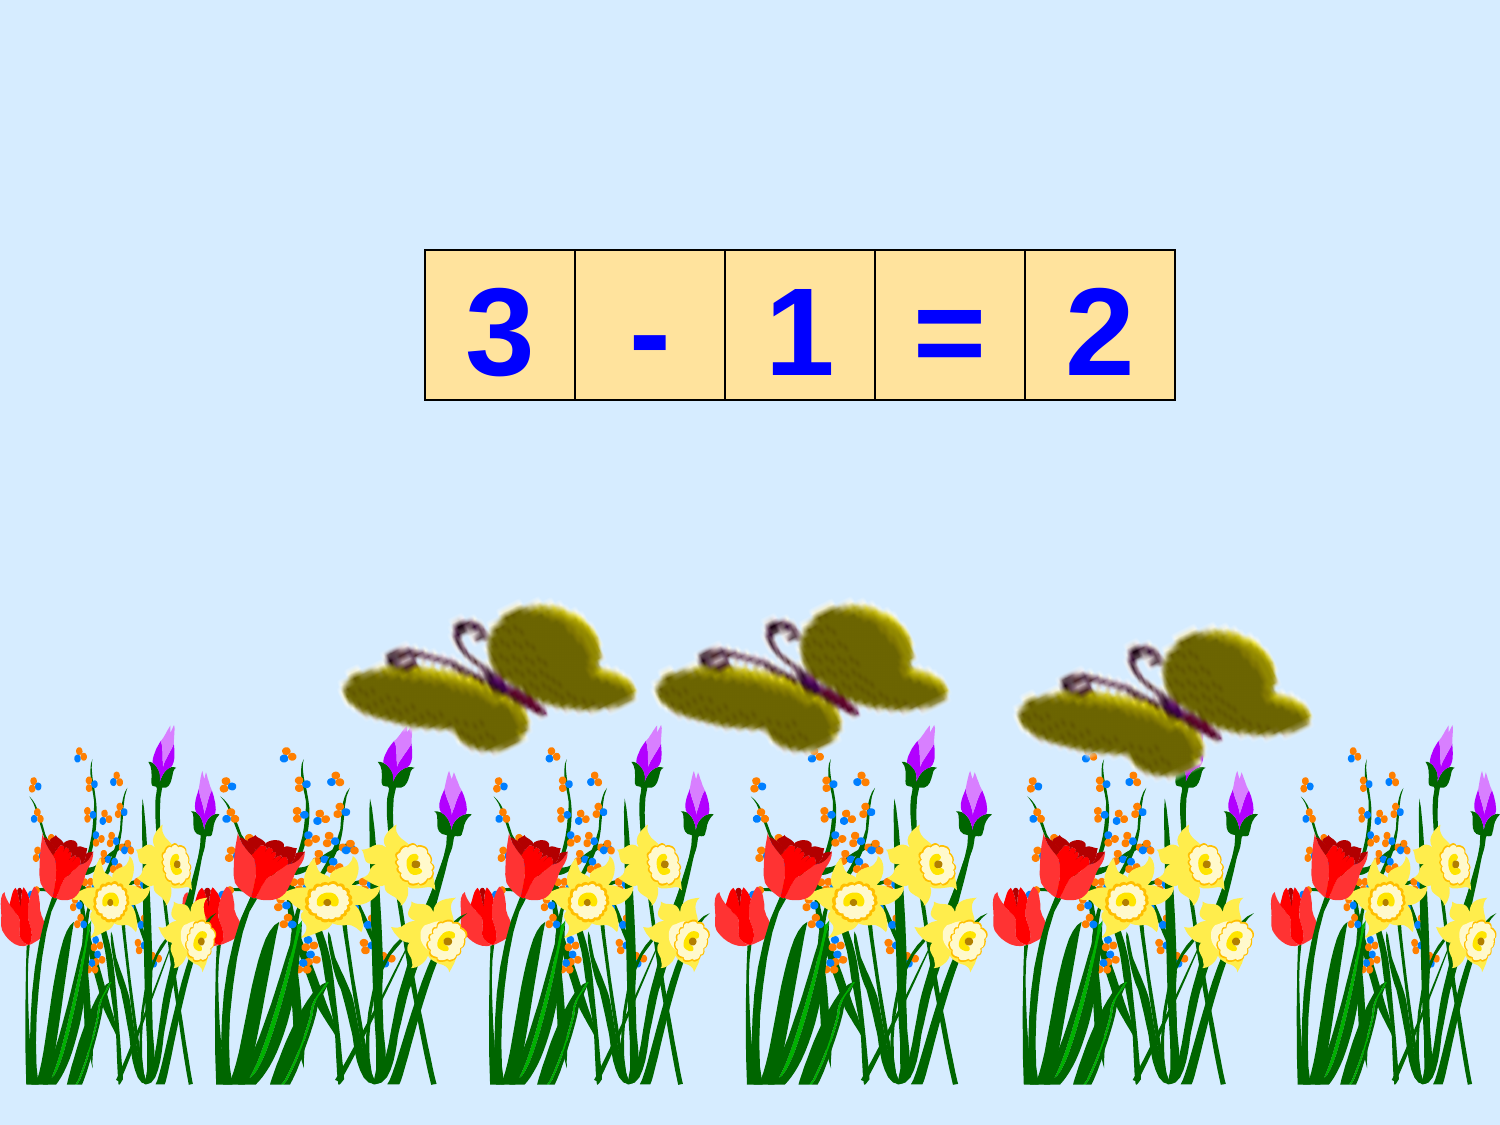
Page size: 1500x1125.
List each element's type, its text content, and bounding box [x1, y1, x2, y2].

text_box 3 [424, 249, 574, 400]
picture [962, 490, 1347, 852]
text_box = [874, 249, 1024, 400]
picture [287, 465, 996, 826]
text_box 2 [1024, 249, 1175, 400]
text_box 1 [724, 249, 874, 400]
text_box - [574, 249, 724, 400]
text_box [0, 724, 1500, 1088]
